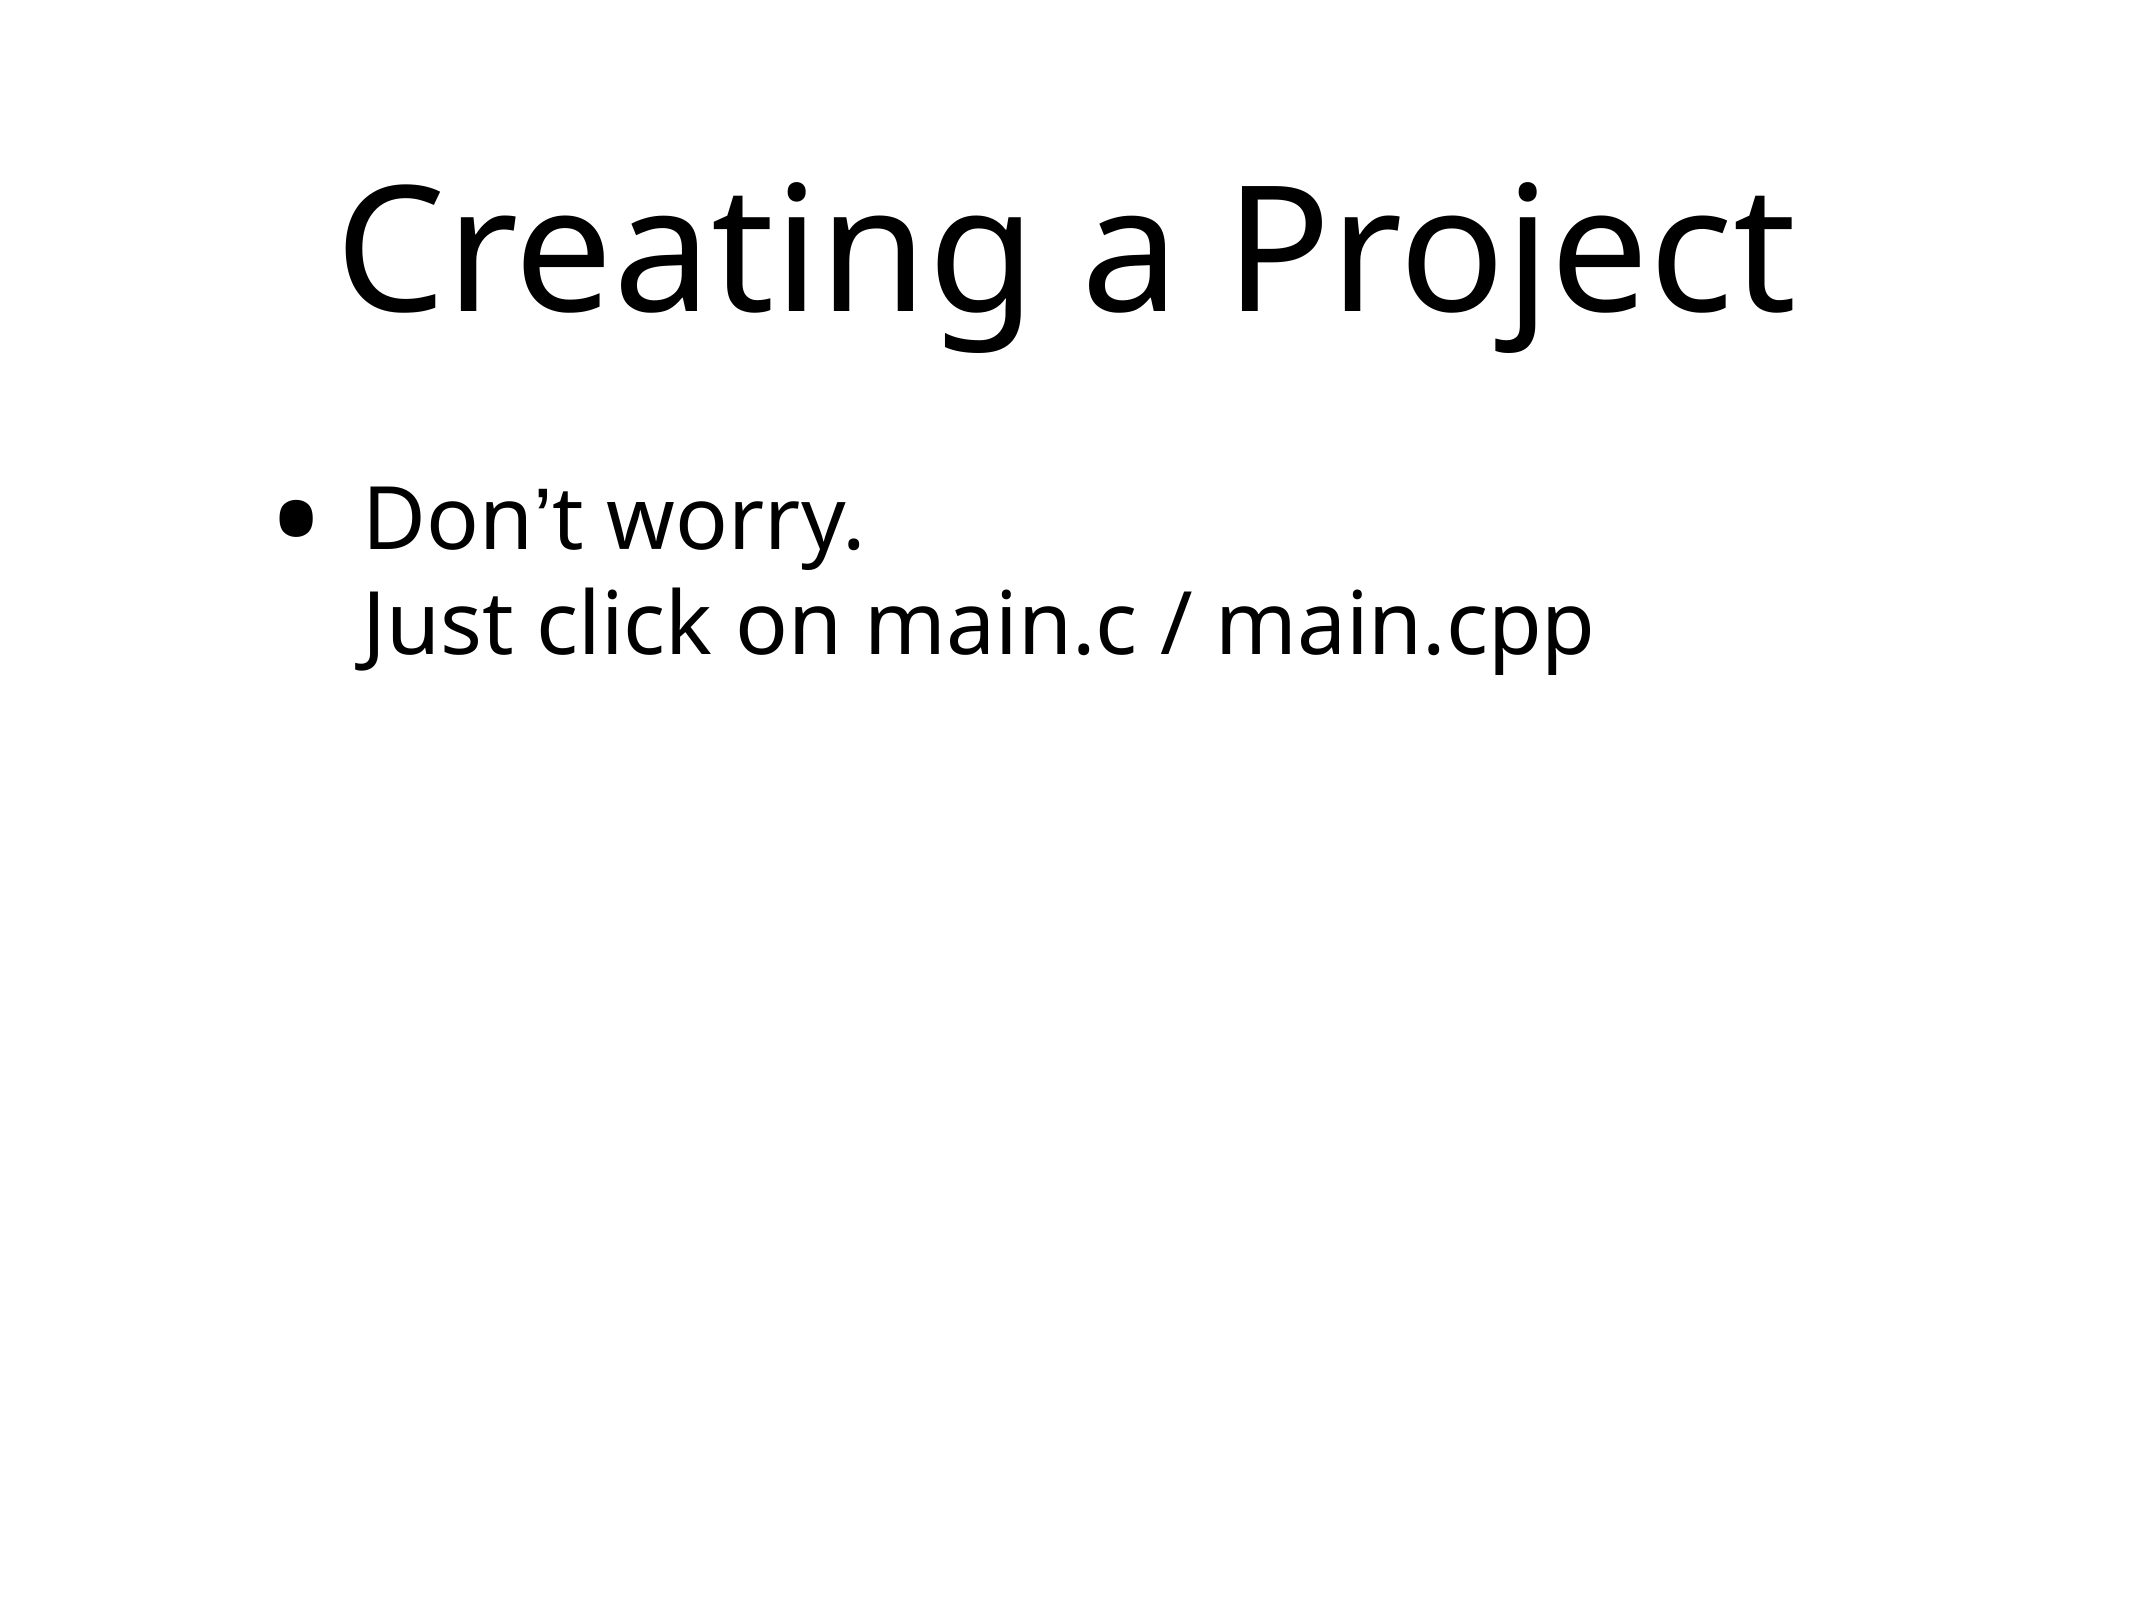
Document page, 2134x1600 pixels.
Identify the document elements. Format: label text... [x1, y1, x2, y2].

list Don’t worry. Just click on main.c / main.cpp [208, 454, 1925, 1392]
title Creating a Project [208, 41, 1925, 442]
